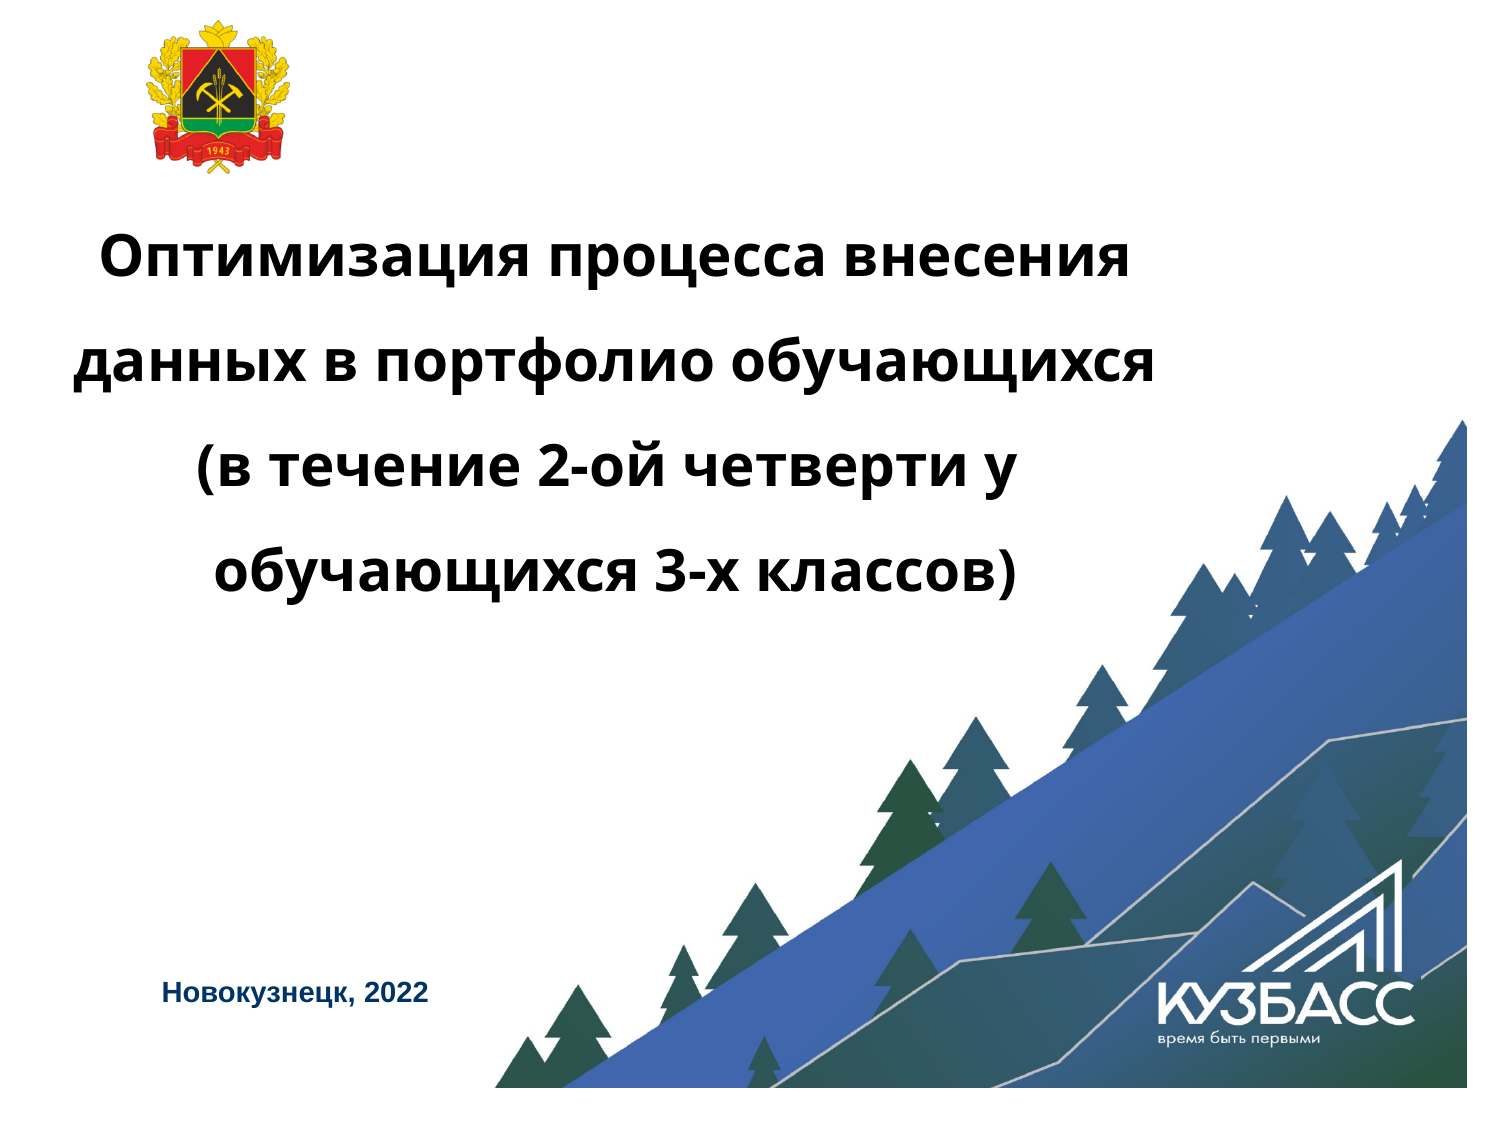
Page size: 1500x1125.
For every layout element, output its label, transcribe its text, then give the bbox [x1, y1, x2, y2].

picture [146, 20, 290, 174]
picture [100, 243, 1467, 1088]
title Оптимизация процесса внесения данных в портфолио обучающихся (в течение 2-ой четверти у обучающихся 3-х классов) [0, 175, 1231, 616]
text_box Новокузнецк, 2022 [0, 960, 591, 1016]
